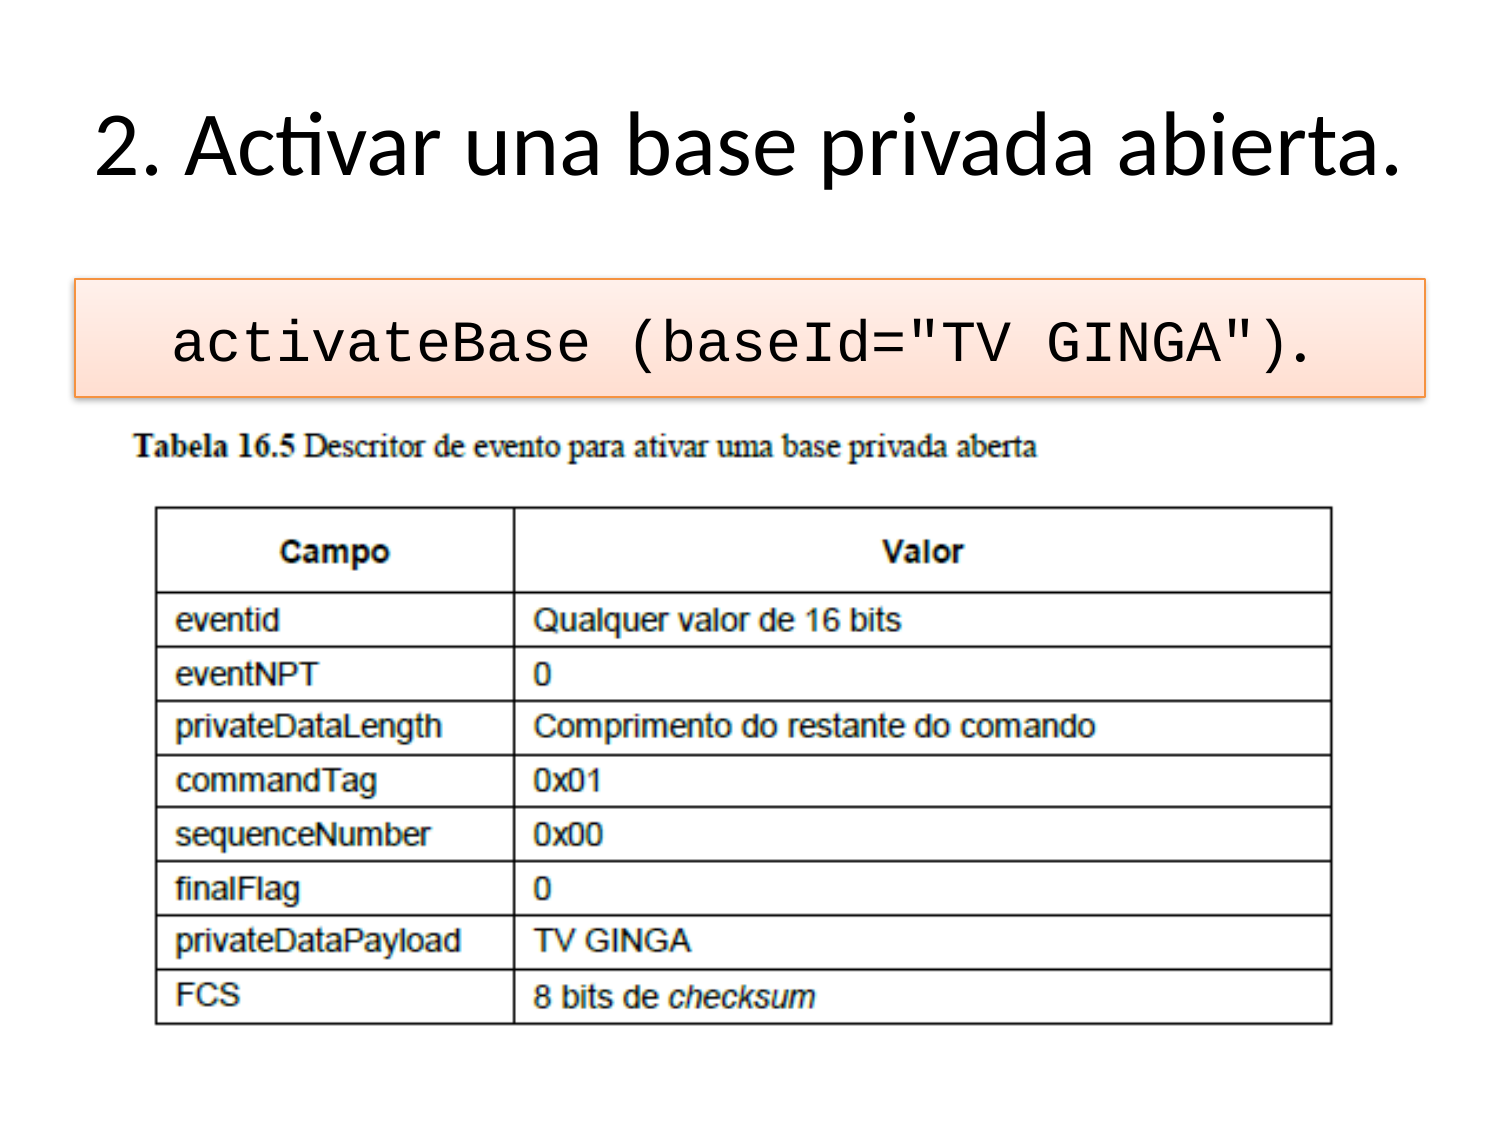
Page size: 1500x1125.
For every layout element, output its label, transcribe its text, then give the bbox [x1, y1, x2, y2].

picture [118, 420, 1346, 1036]
title 2. Activar una base privada abierta. [75, 45, 1425, 233]
list activateBase (baseId=″TV GINGA″). [74, 278, 1426, 398]
